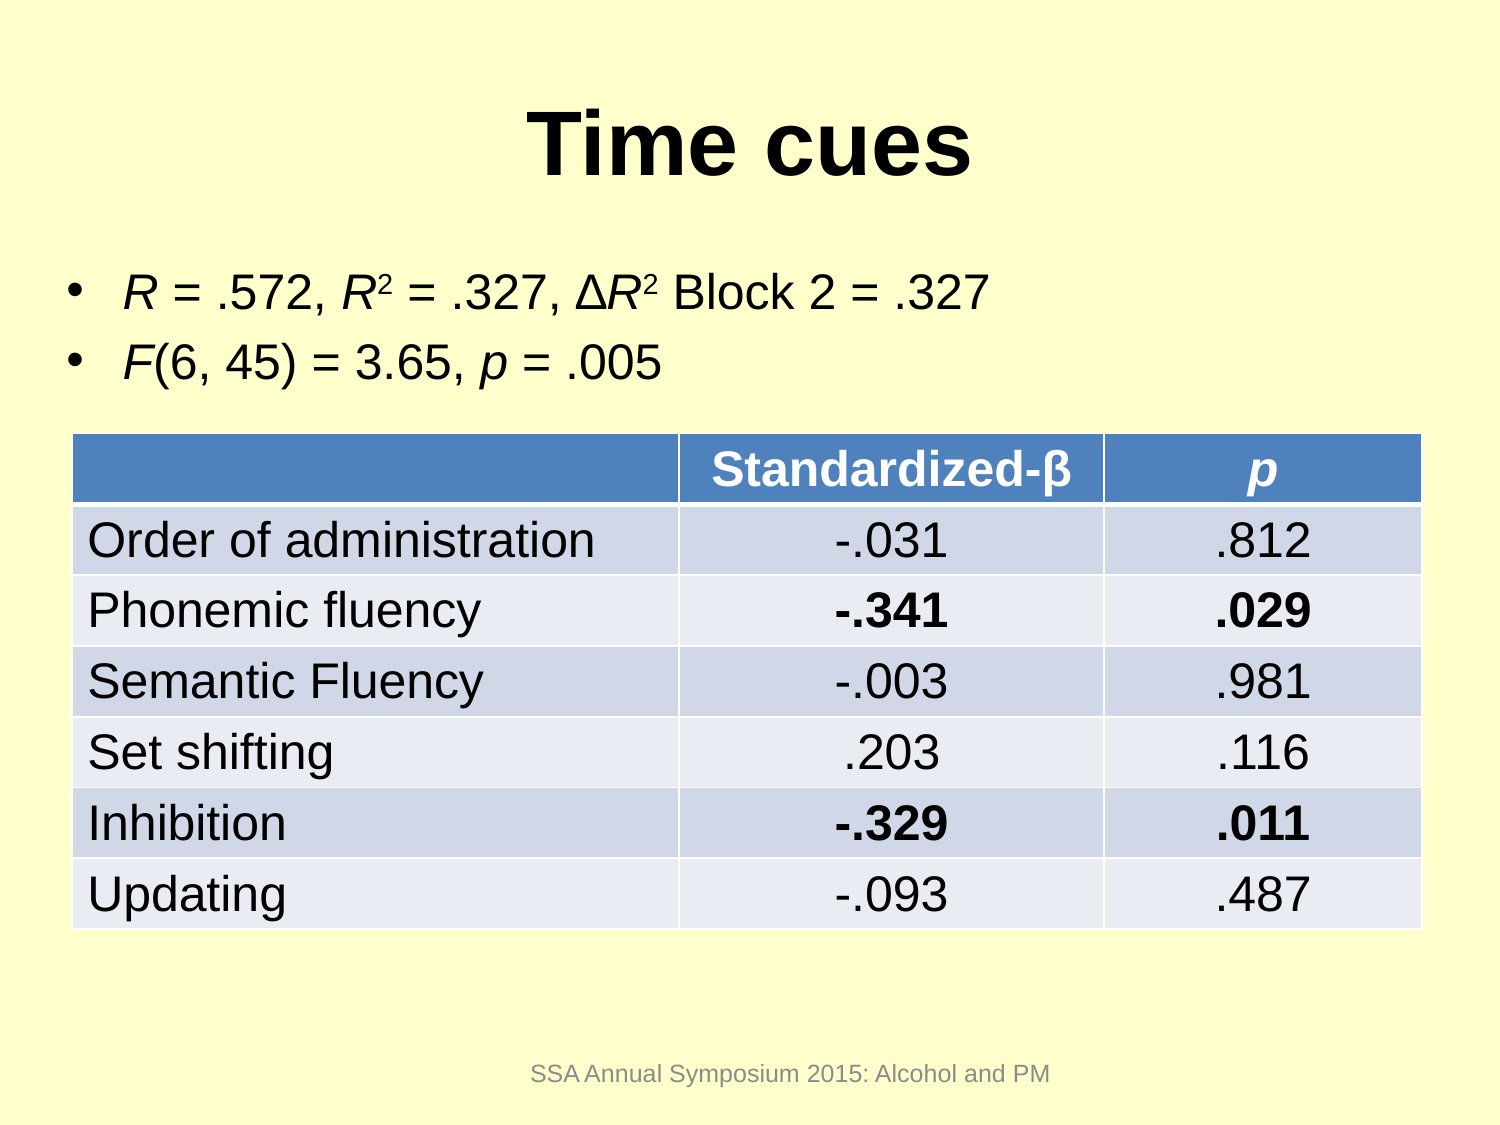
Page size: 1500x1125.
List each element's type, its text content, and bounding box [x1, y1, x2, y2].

table_cell -.093 [680, 859, 1103, 928]
footer SSA Annual Symposium 2015: Alcohol and PM [512, 1042, 1069, 1103]
table_cell -.031 [680, 507, 1103, 574]
table_header p [1105, 434, 1421, 502]
table_cell Updating [73, 859, 678, 928]
table_cell Phonemic fluency [73, 576, 678, 645]
table_cell -.003 [680, 647, 1103, 716]
table_cell Semantic Fluency [73, 647, 678, 716]
table_cell -.329 [680, 788, 1103, 857]
table_header Standardized-β [680, 434, 1103, 502]
list R = .572, R2 = .327, ∆R2 Block 2 = .327 F(6, 45) = 3.65, p = .005 [51, 251, 1425, 382]
table_cell Set shifting [73, 718, 678, 787]
table_cell .116 [1105, 718, 1421, 787]
table_cell .011 [1105, 788, 1421, 857]
title Time cues [75, 45, 1425, 233]
table_cell .029 [1105, 576, 1421, 645]
table_cell .812 [1105, 507, 1421, 574]
table_header [73, 434, 678, 502]
table_cell .487 [1105, 859, 1421, 928]
table_cell -.341 [680, 576, 1103, 645]
table_cell Inhibition [73, 788, 678, 857]
table_cell .203 [680, 718, 1103, 787]
table_cell .981 [1105, 647, 1421, 716]
table_cell Order of administration [73, 507, 678, 574]
